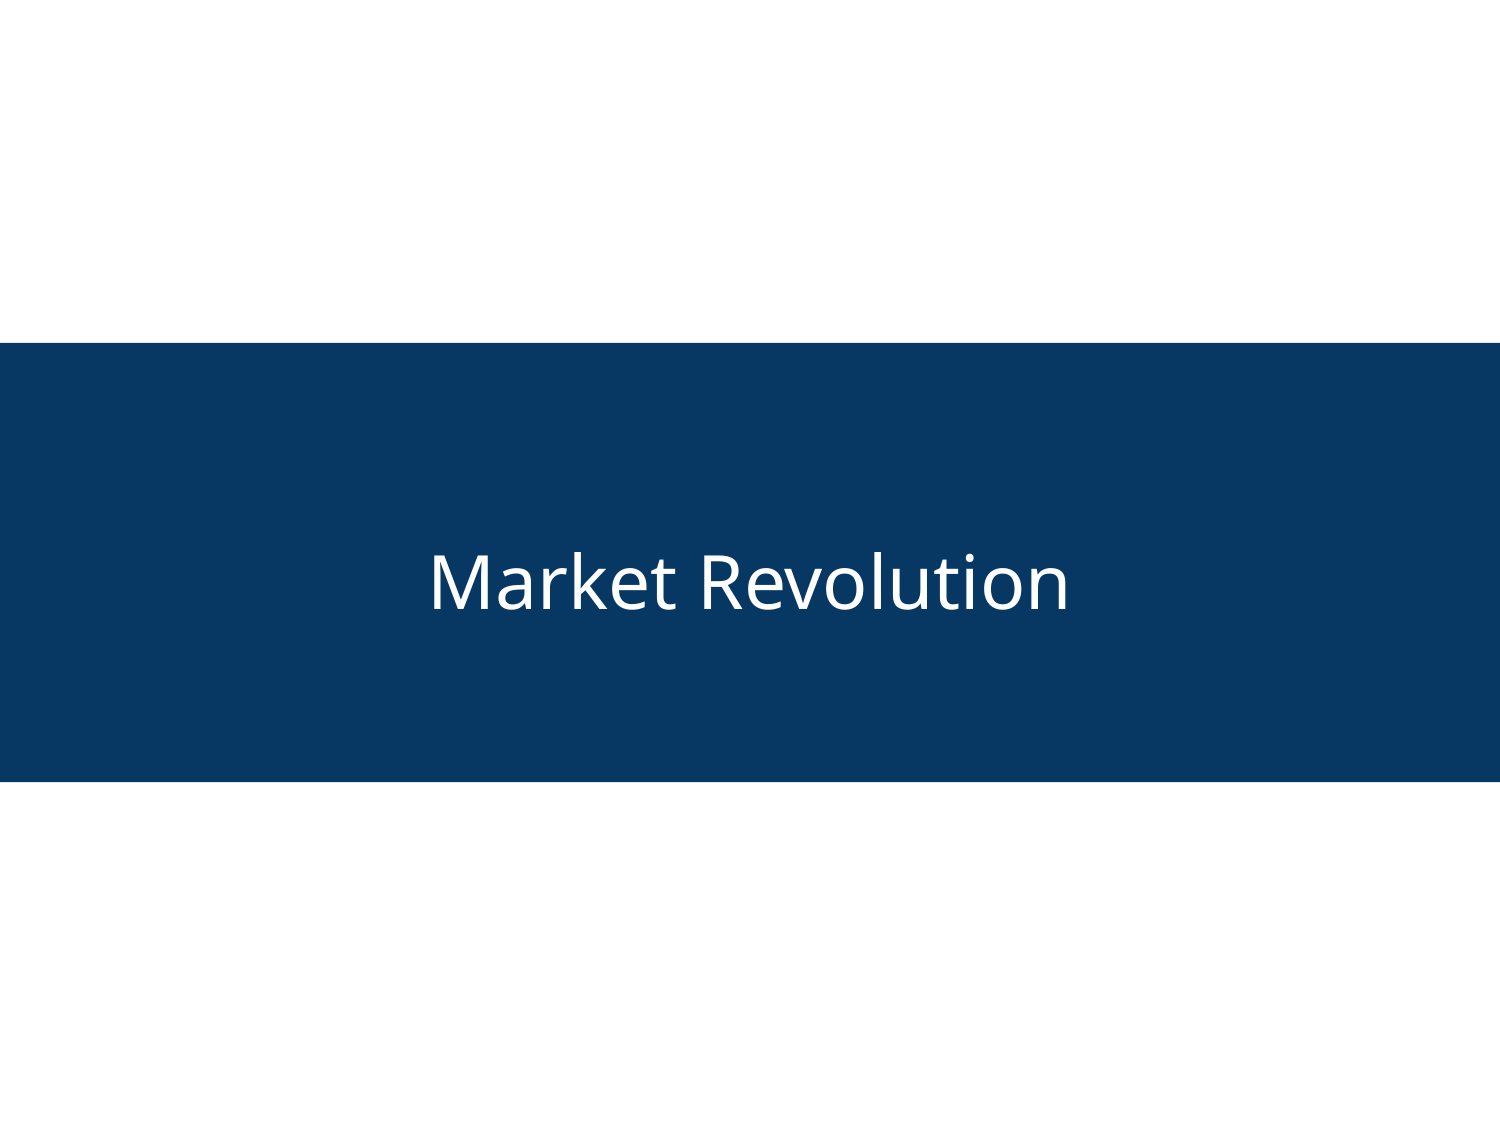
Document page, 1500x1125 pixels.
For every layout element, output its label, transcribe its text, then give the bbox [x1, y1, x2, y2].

title Market Revolution [70, 413, 1430, 745]
